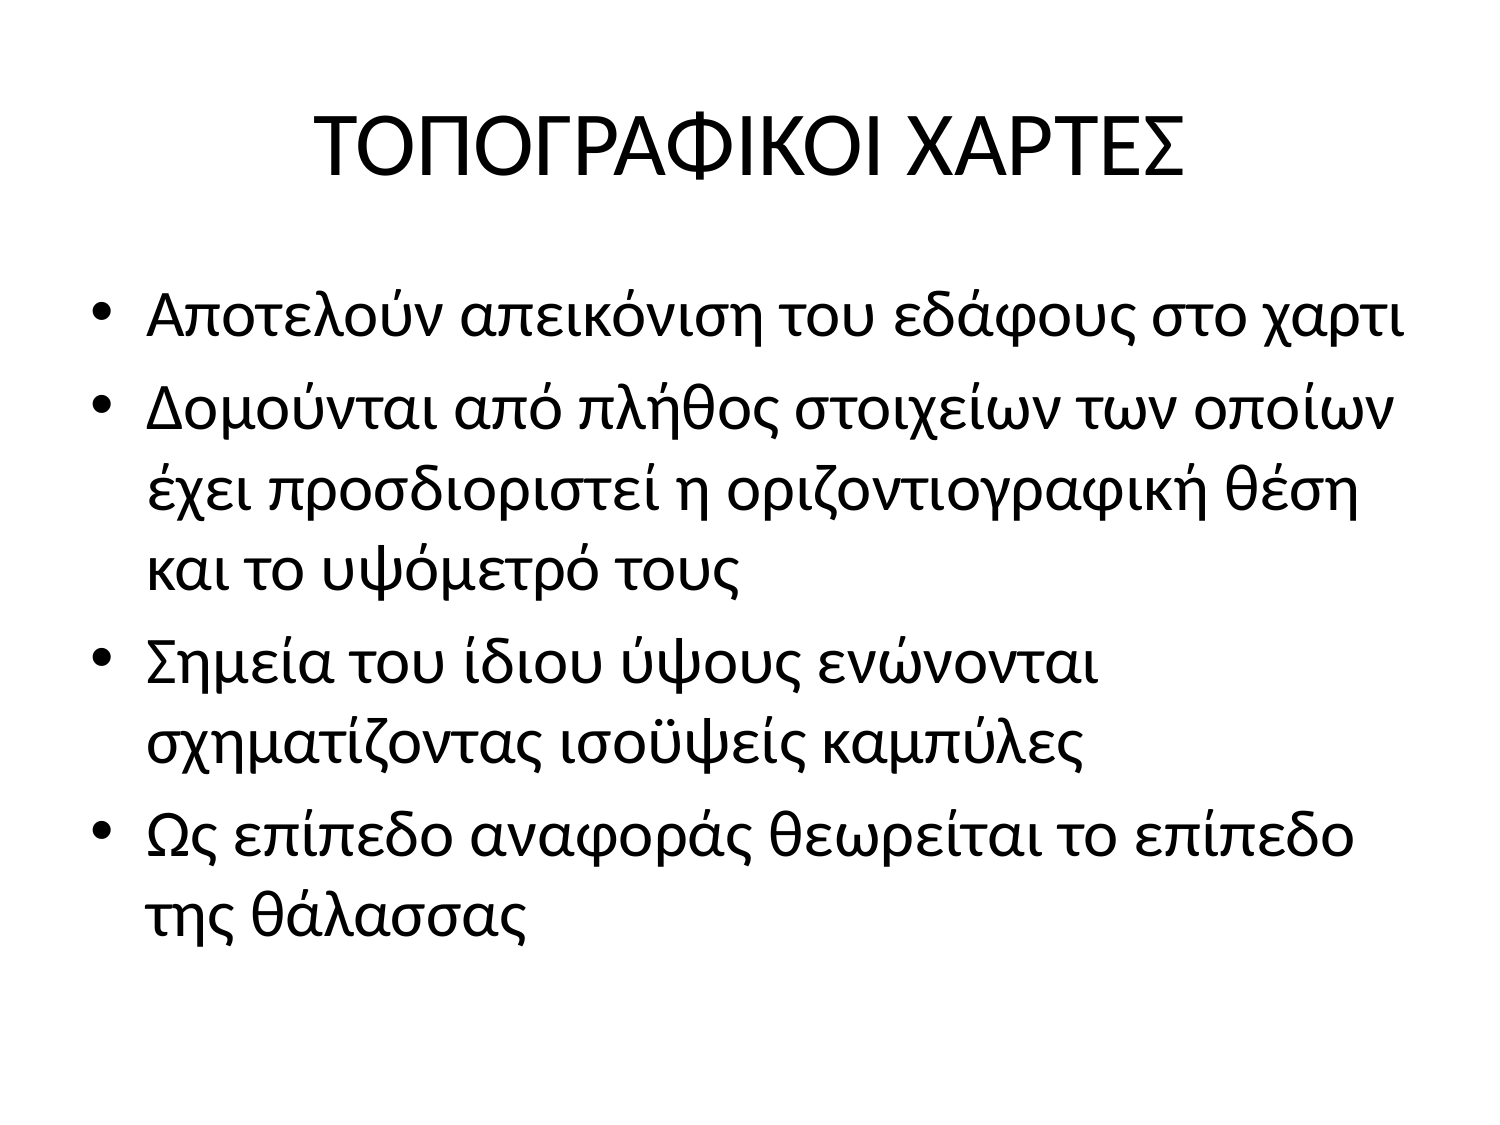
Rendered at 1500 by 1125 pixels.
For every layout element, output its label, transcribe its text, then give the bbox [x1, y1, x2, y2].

list Αποτελούν απεικόνιση του εδάφους στο χαρτι Δομούνται από πλήθος στοιχείων των οποίων έχει προσδιοριστεί η οριζοντιογραφική θέση και το υψόμετρό τους Σημεία του ίδιου ύψους ενώνονται σχηματίζοντας ισοϋψείς καμπύλες Ως επίπεδο αναφοράς θεωρείται το επίπεδο της θάλασσας [75, 262, 1425, 1005]
title ΤΟΠΟΓΡΑΦΙΚΟΙ ΧΑΡΤΕΣ [75, 45, 1425, 233]
